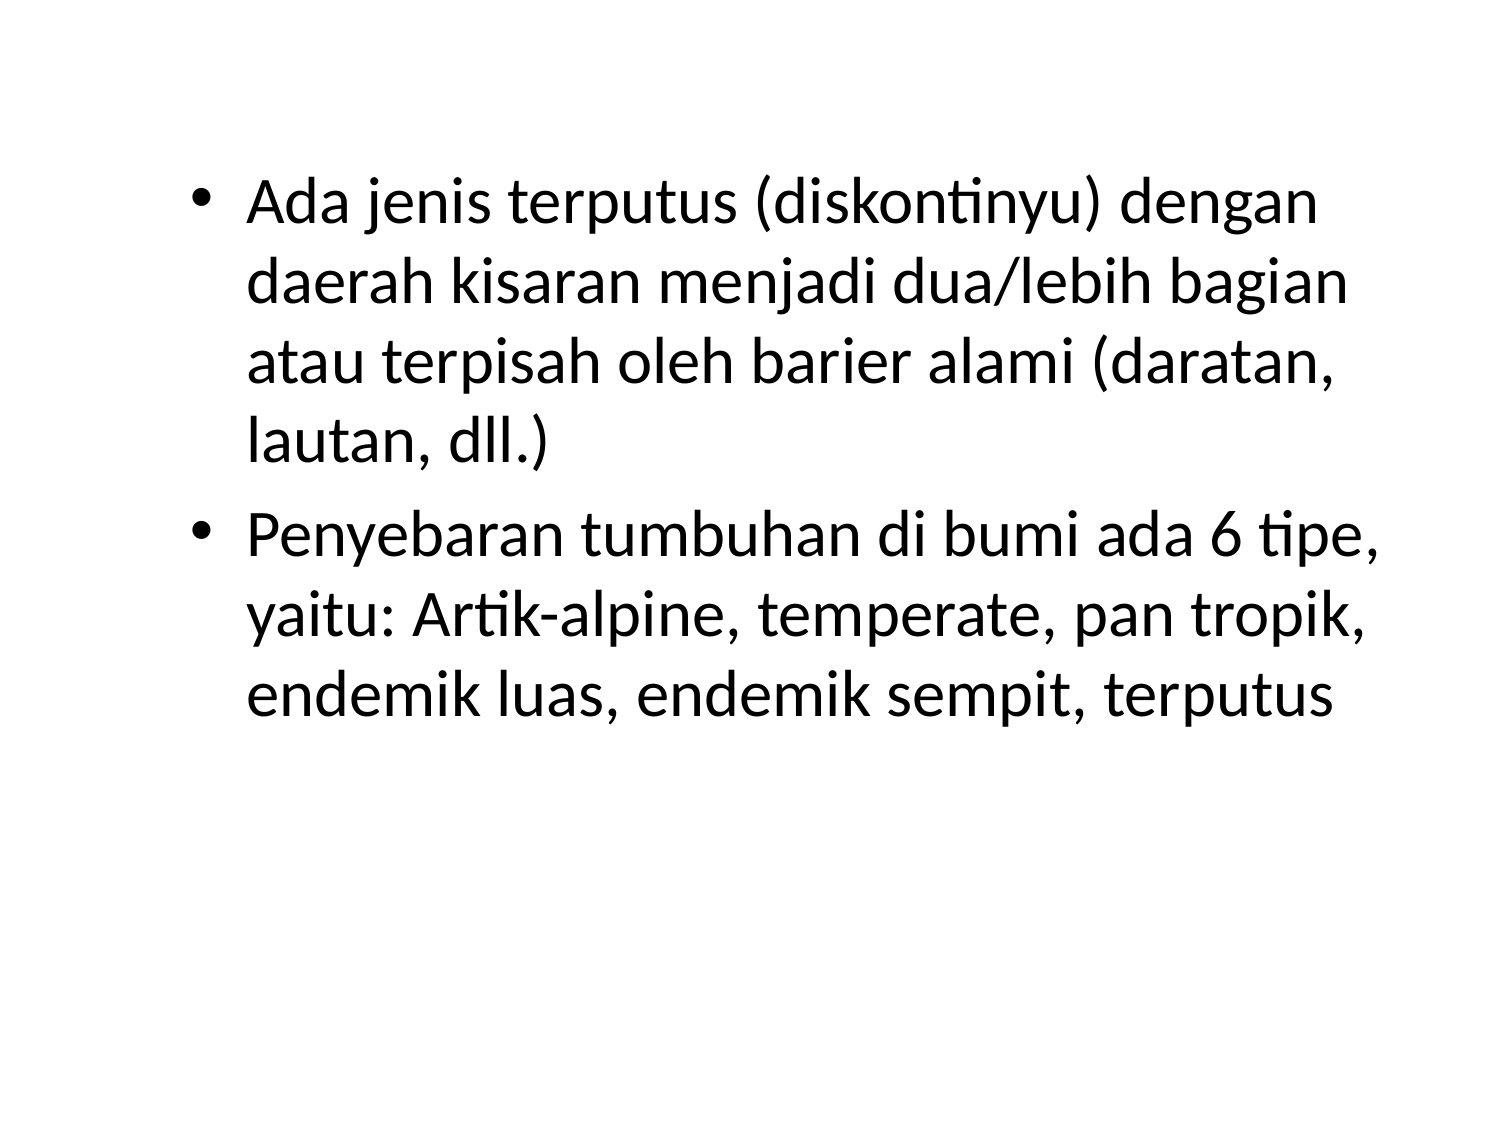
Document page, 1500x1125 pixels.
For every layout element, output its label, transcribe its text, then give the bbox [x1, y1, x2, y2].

list Ada jenis terputus (diskontinyu) dengan daerah kisaran menjadi dua/lebih bagian atau terpisah oleh barier alami (daratan, lautan, dll.) Penyebaran tumbuhan di bumi ada 6 tipe, yaitu: Artik-alpine, temperate, pan tropik, endemik luas, endemik sempit, terputus [174, 148, 1413, 1000]
